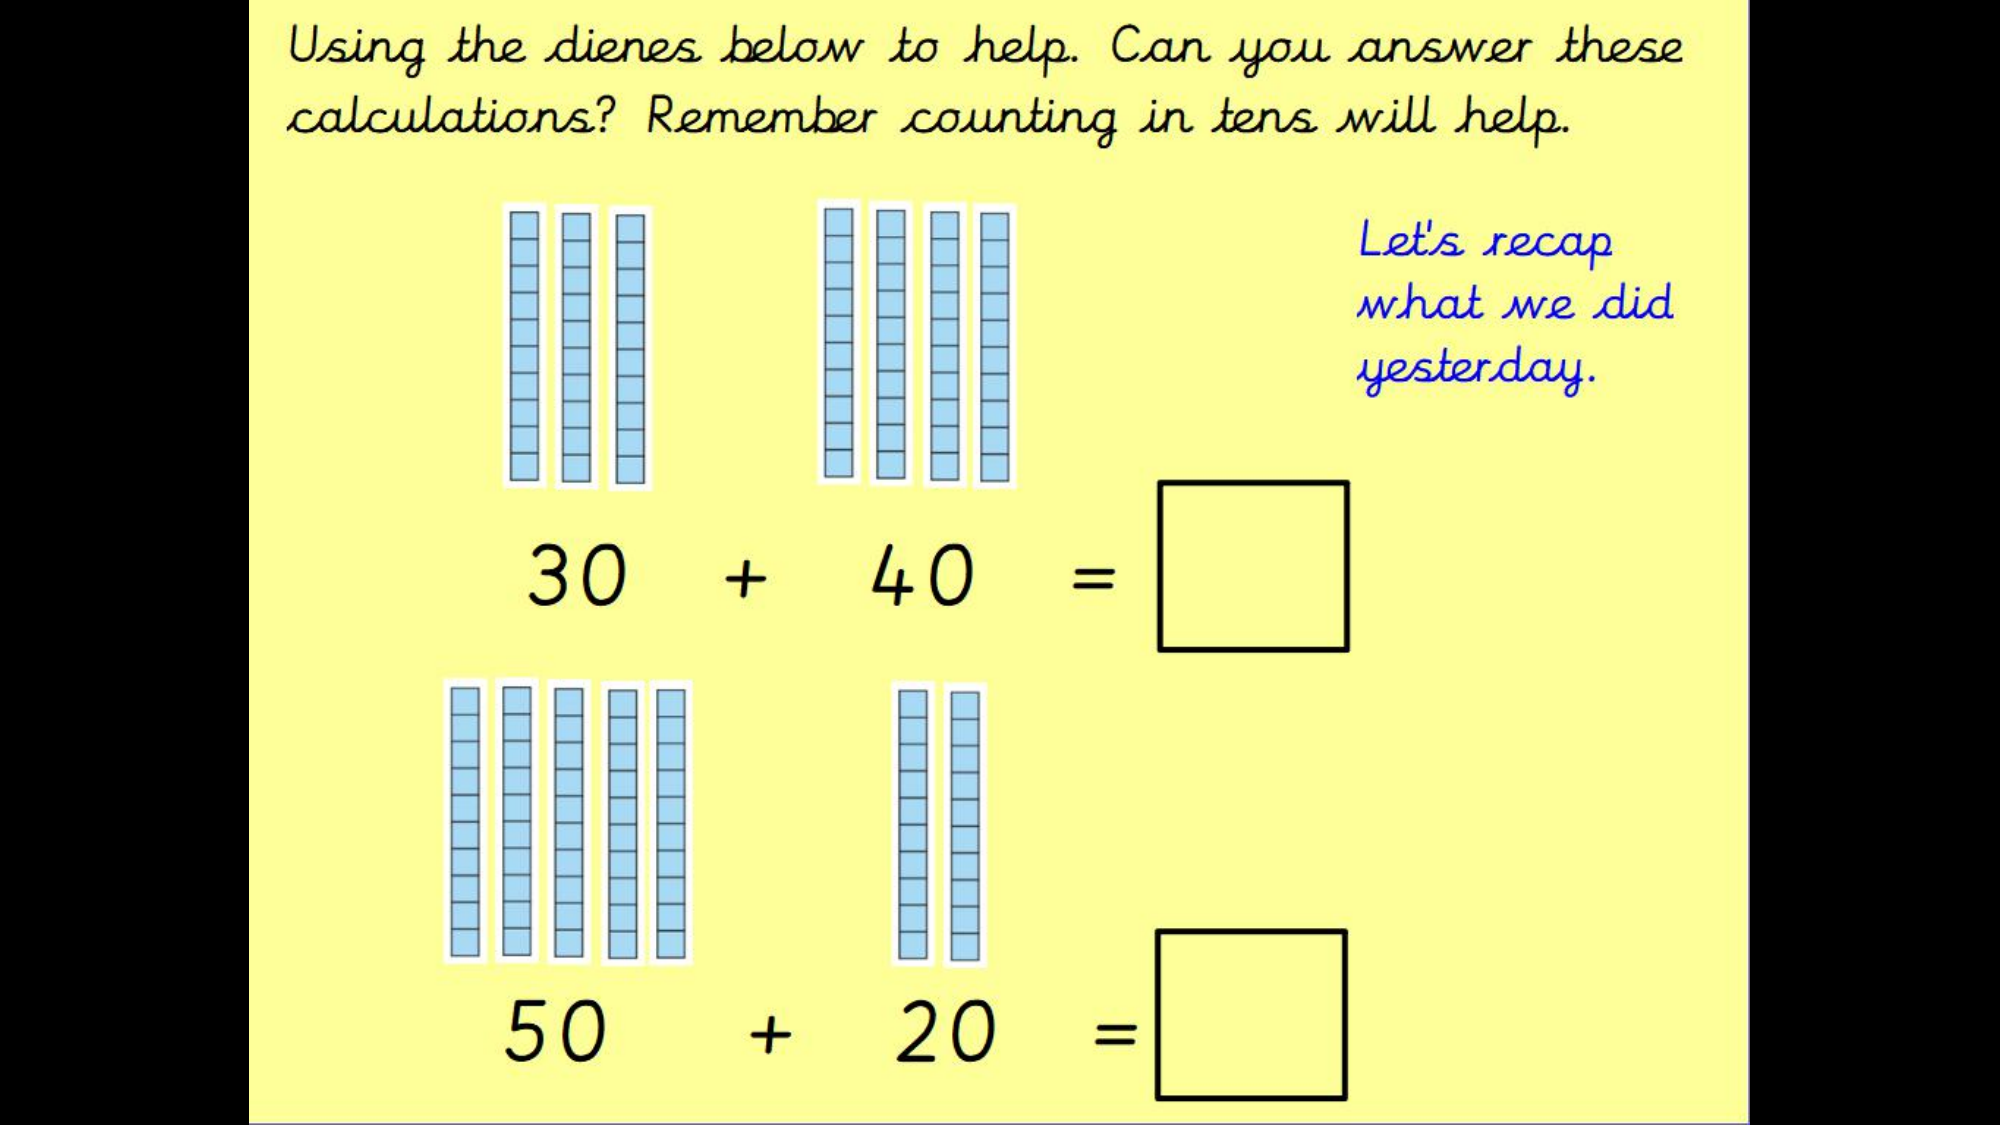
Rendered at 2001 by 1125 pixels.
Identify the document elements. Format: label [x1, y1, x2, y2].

picture [249, 0, 1750, 1125]
